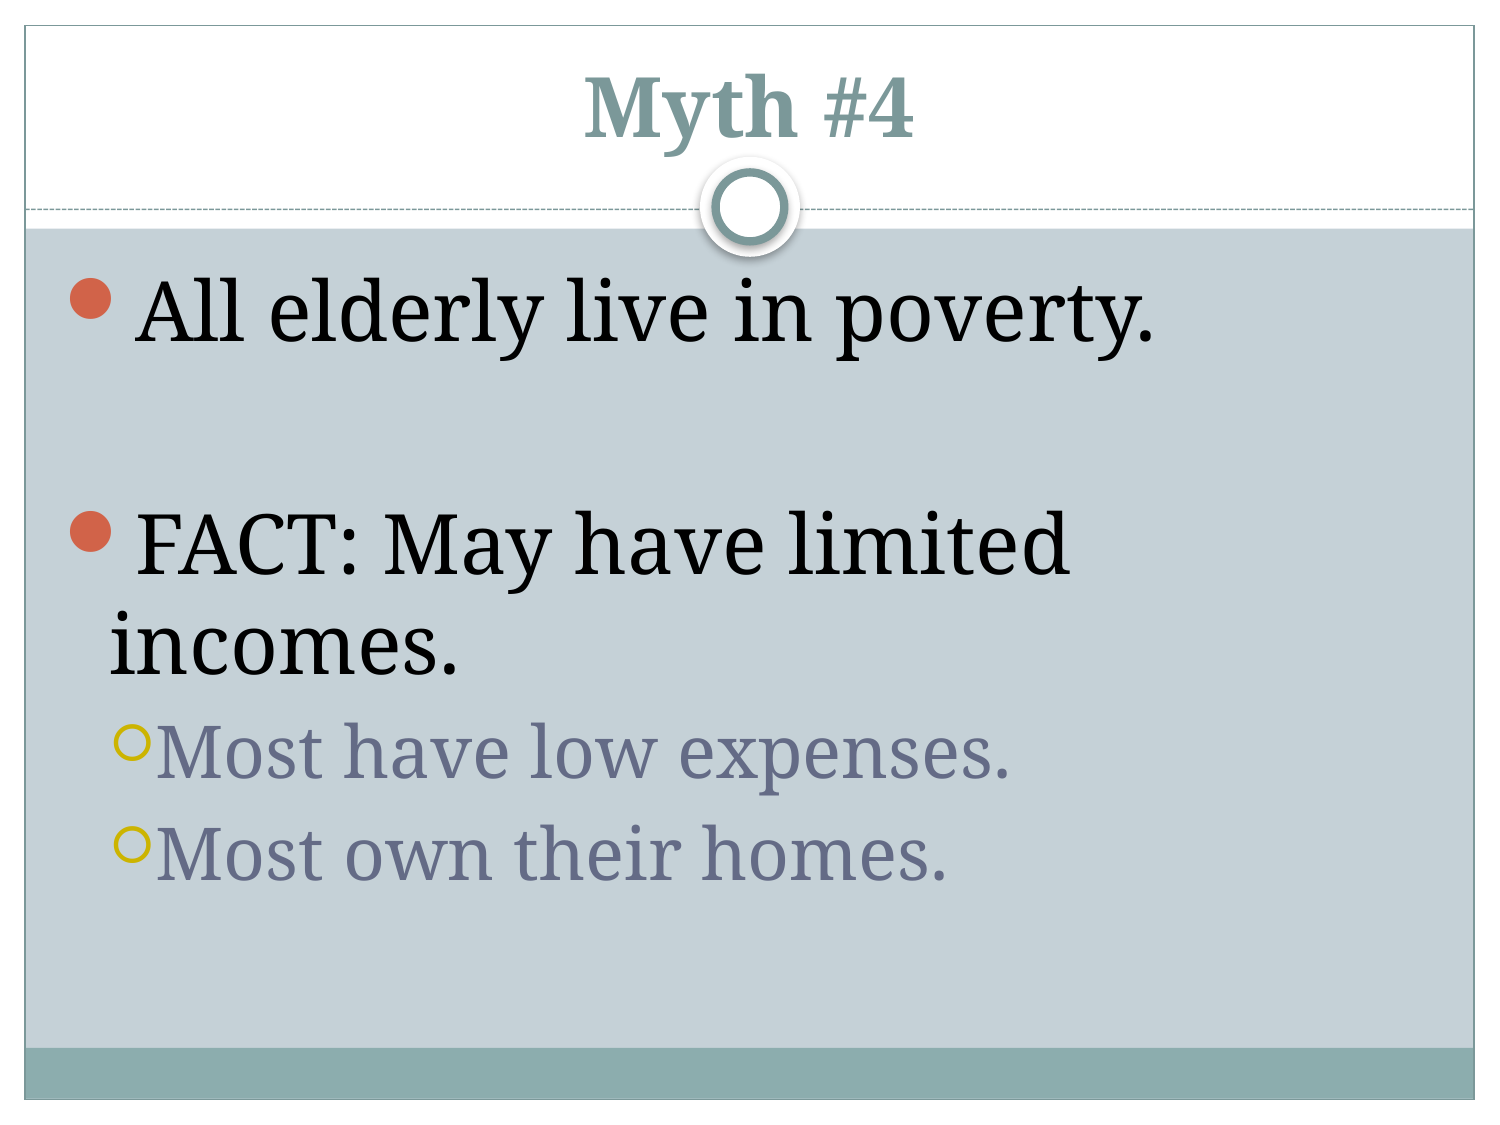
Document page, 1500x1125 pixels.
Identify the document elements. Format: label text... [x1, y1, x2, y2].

title Myth #4 [49, 37, 1450, 162]
list All elderly live in poverty. FACT: May have limited incomes. Most have low expenses. Most own their homes. [49, 250, 1445, 1001]
